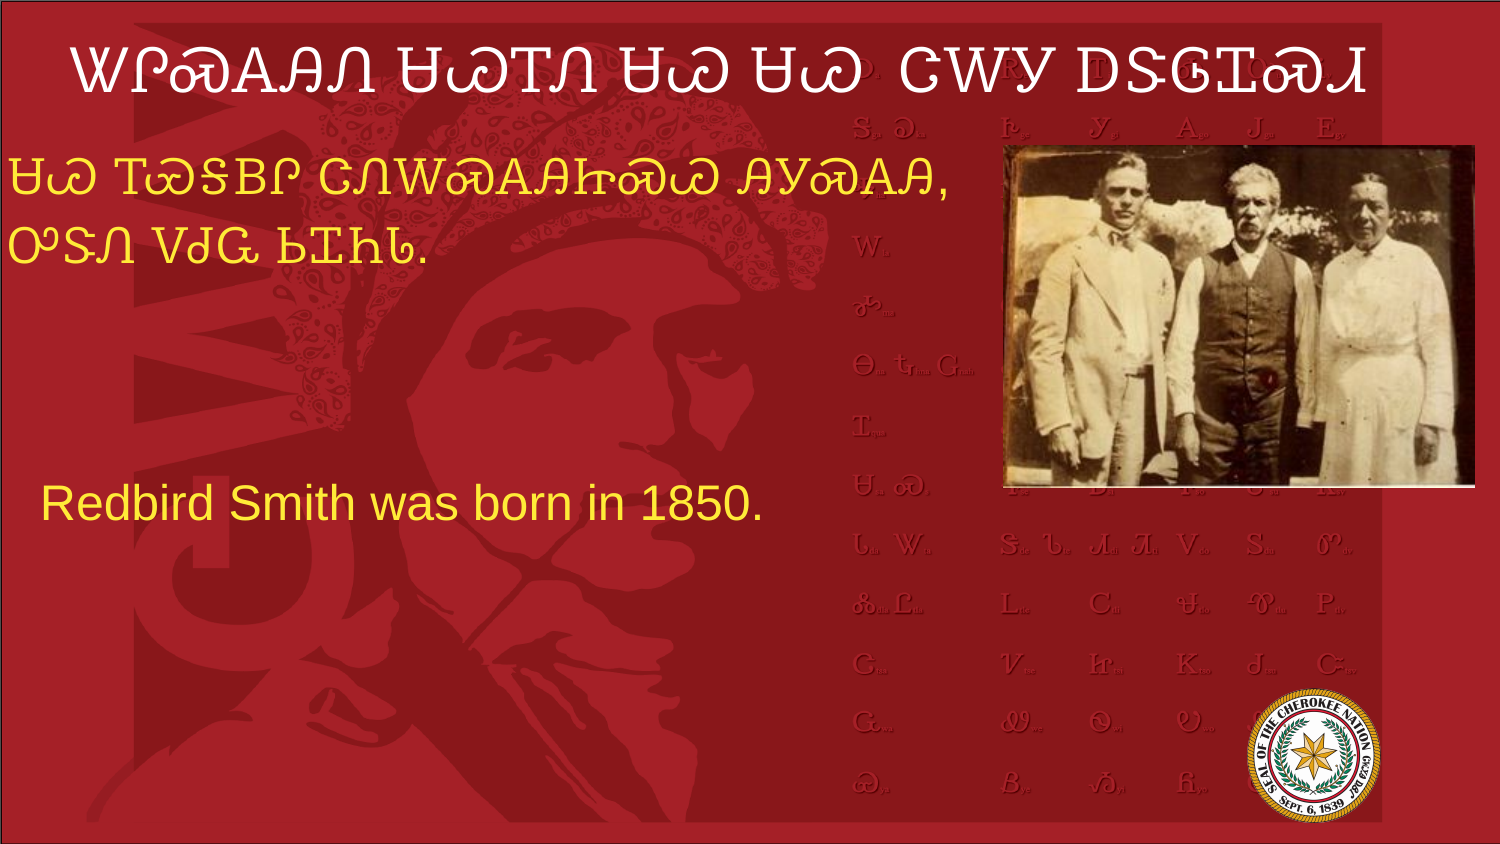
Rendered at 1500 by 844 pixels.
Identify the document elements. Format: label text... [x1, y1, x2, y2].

list Redbird Smith was born in 1850. [24, 446, 1004, 743]
title ᏔᎵᏍᎪᎯᏁ ᏌᏊᎢᏁ ᏌᏊ ᏌᏊ ᏣᎳᎩ ᎠᏕᎶᏆᏍᏗ [53, 7, 1426, 121]
picture [0, 0, 1500, 844]
list ᏌᏊ ᎢᏯᎦᏴᎵ ᏣᏁᎳᏍᎪᎯᏥᏍᏊ ᎯᎩᏍᎪᎯ, ᎤᏕᏁ ᏙᏧᏩ ᏏᏆᏂᏓ. [0, 120, 970, 417]
